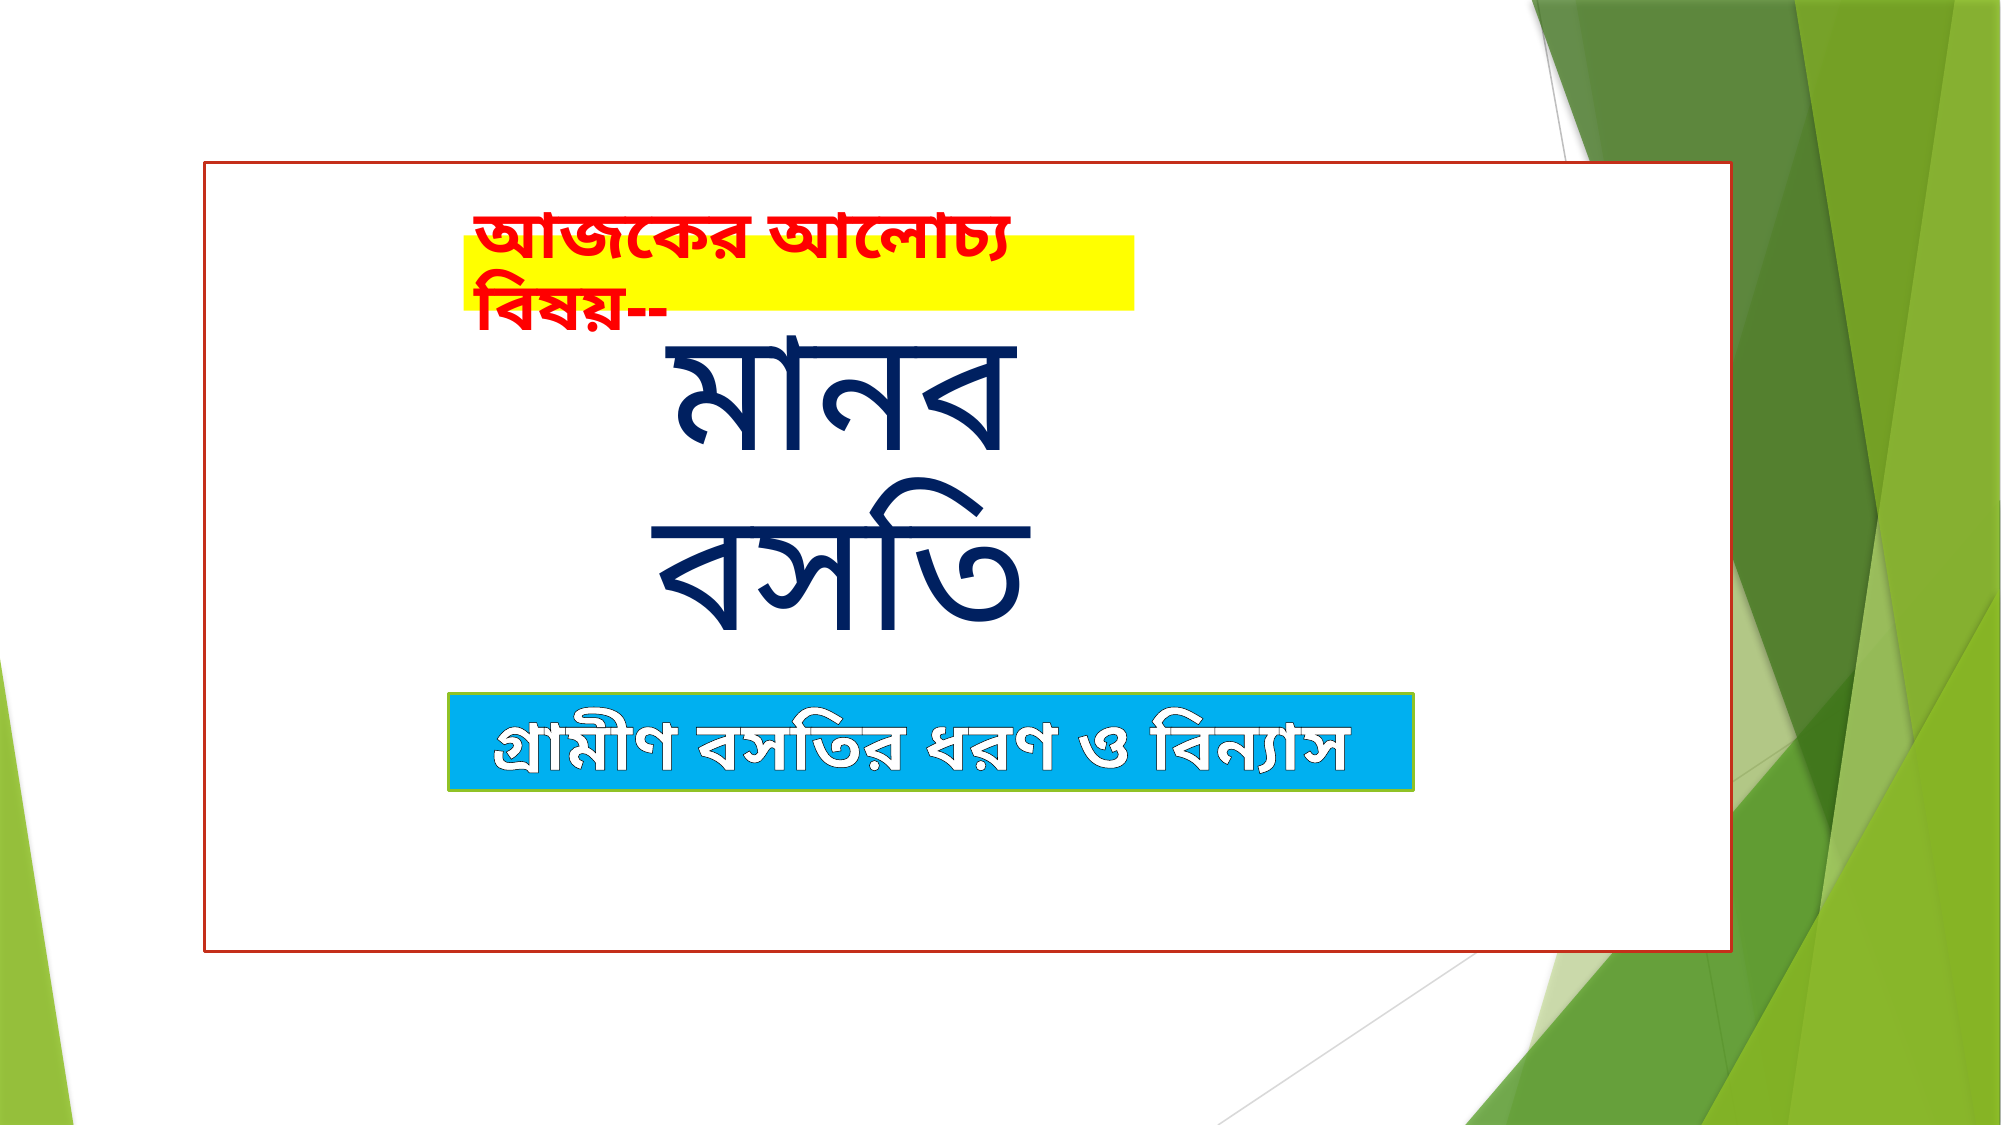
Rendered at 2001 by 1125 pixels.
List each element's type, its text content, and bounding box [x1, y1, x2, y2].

text_box [203, 161, 1733, 953]
text_box মানব বসতি [485, 415, 1198, 558]
text_box গ্রামীণ বসতির ধরণ ও বিন্যাস [447, 692, 1415, 792]
text_box আজকের আলোচ্য বিষয়-- [463, 235, 1135, 311]
